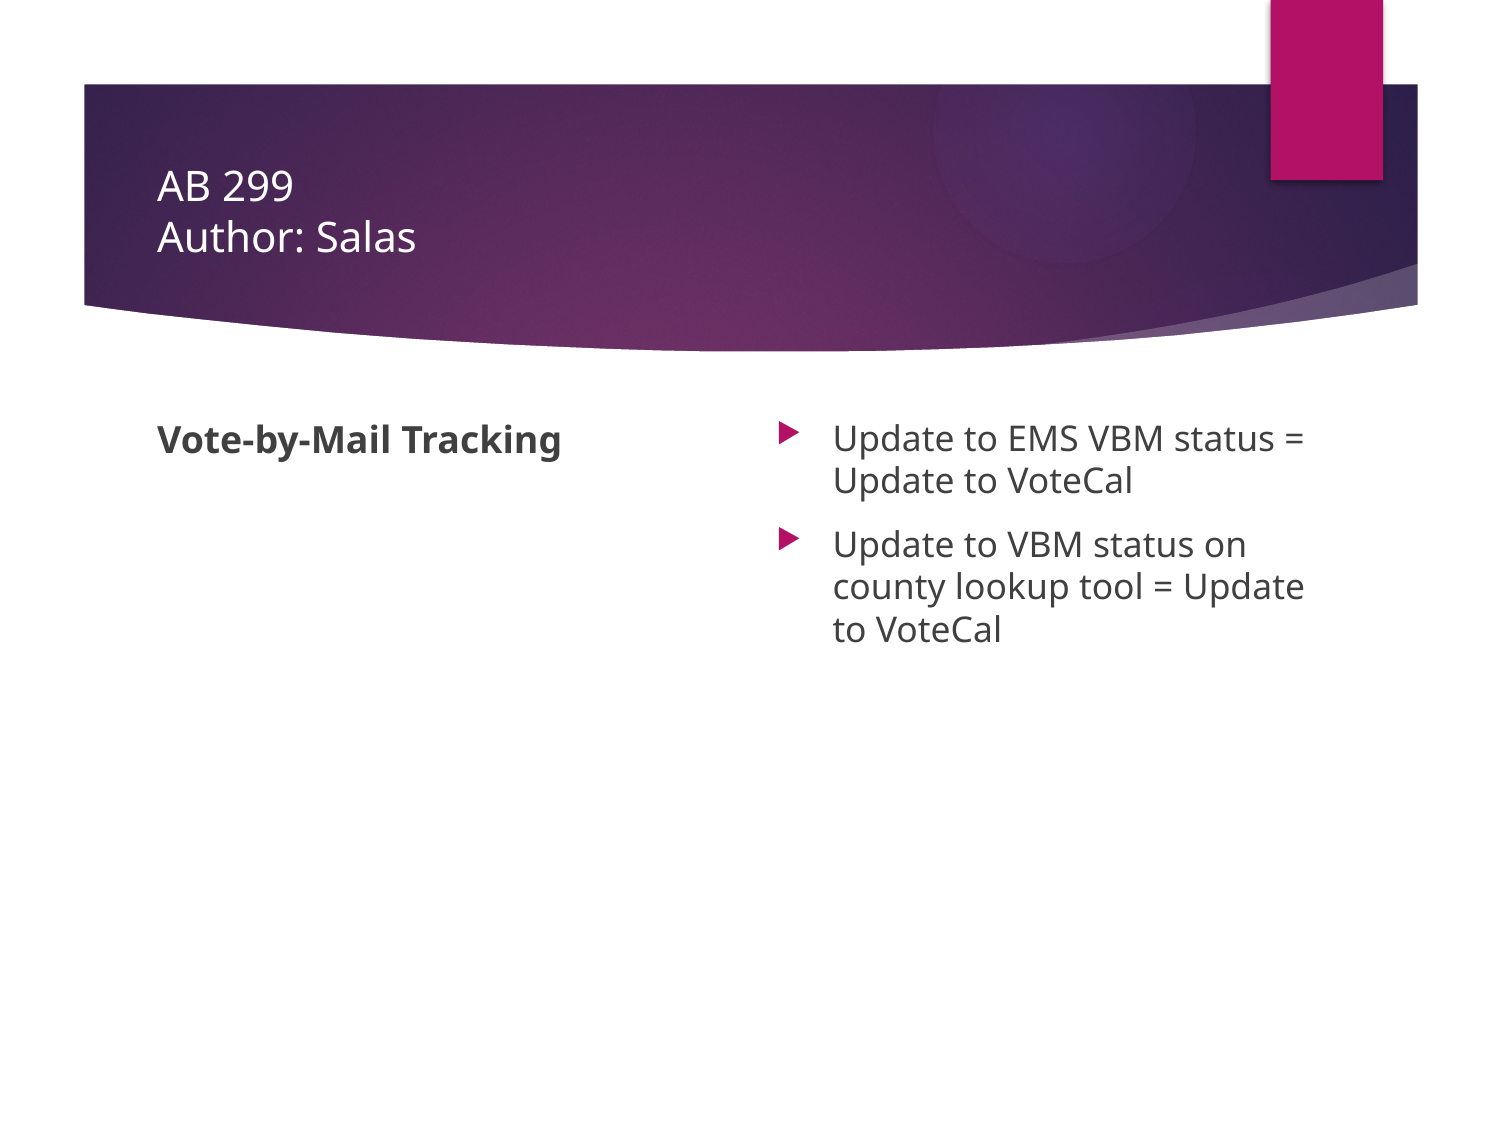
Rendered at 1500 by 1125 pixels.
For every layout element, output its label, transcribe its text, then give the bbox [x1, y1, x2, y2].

list Vote-by-Mail Tracking [142, 408, 739, 988]
list Update to EMS VBM status = Update to VoteCal Update to VBM status on county lookup tool = Update to VoteCal [761, 408, 1358, 988]
title AB 299 Author: Salas [142, 152, 1183, 269]
